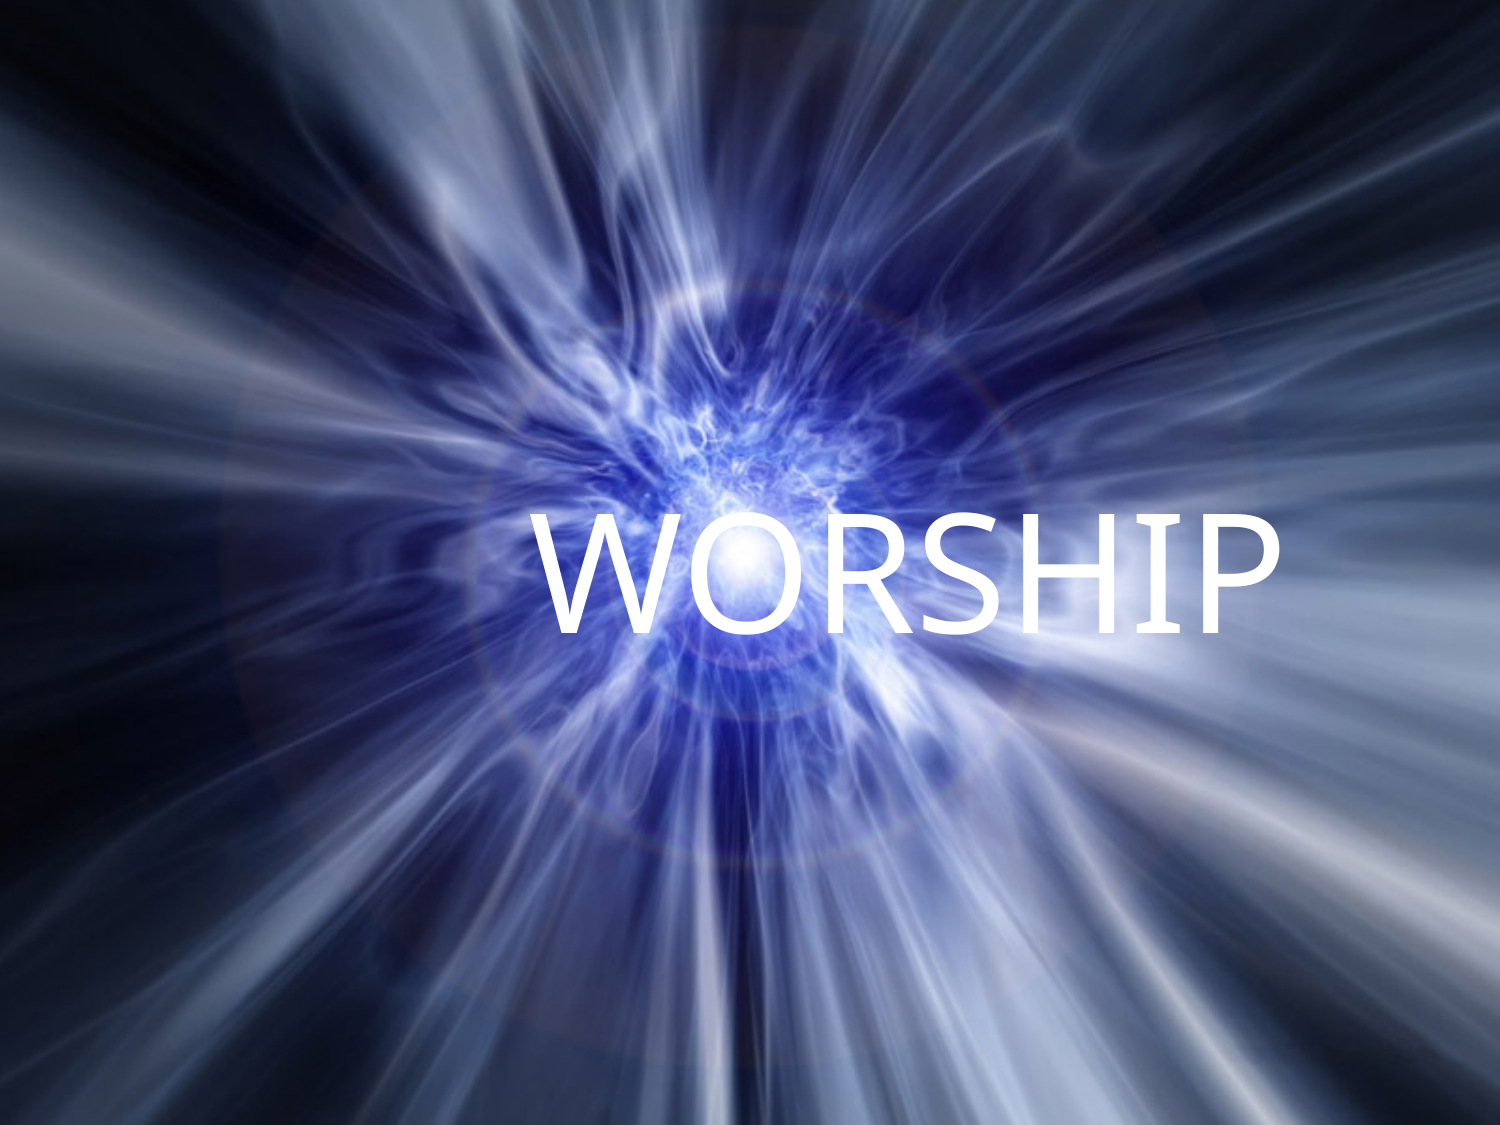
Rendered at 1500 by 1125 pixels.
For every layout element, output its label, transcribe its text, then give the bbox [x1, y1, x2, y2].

text_box WORSHIP [275, 459, 1500, 675]
picture [0, 0, 1500, 1125]
